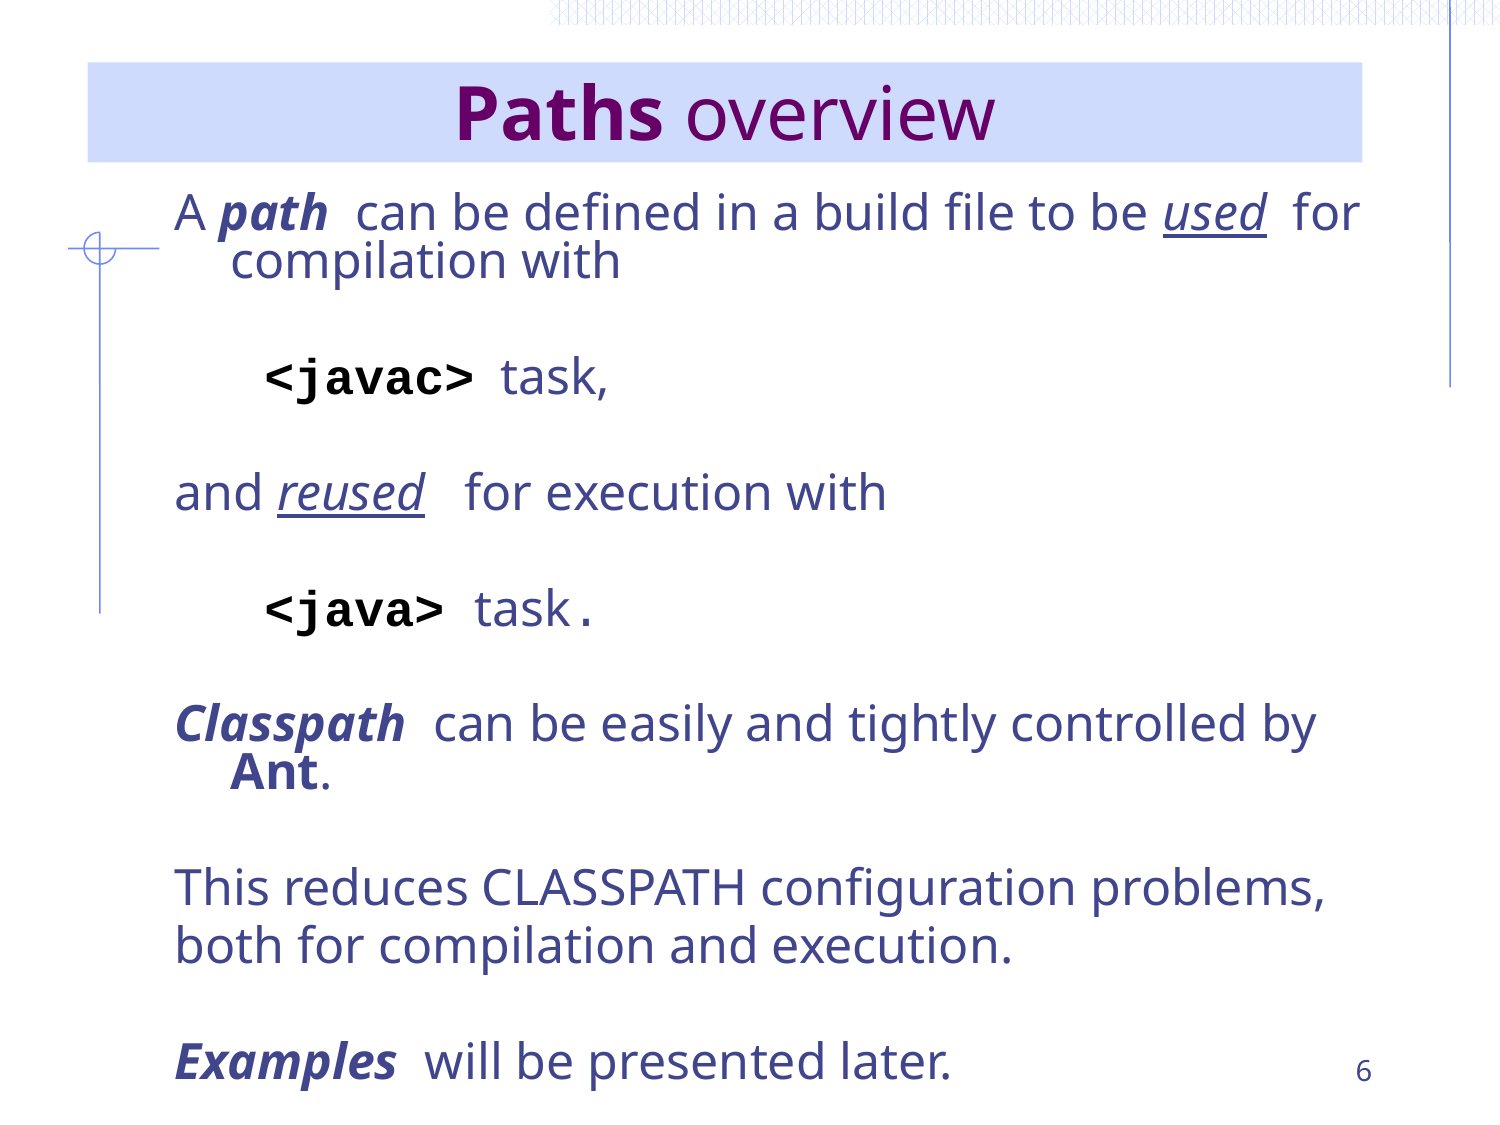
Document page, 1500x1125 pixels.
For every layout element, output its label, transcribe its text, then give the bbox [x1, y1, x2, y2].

title Paths overview [87, 62, 1363, 163]
list A path can be defined in a build file to be used for compilation with <javac> task, and reused for execution with <java> task. Classpath can be easily and tightly controlled by Ant. This reduces CLASSPATH configuration problems, both for compilation and execution. Examples will be presented later. [159, 184, 1435, 1059]
slide_number 6 [1074, 1059, 1388, 1101]
